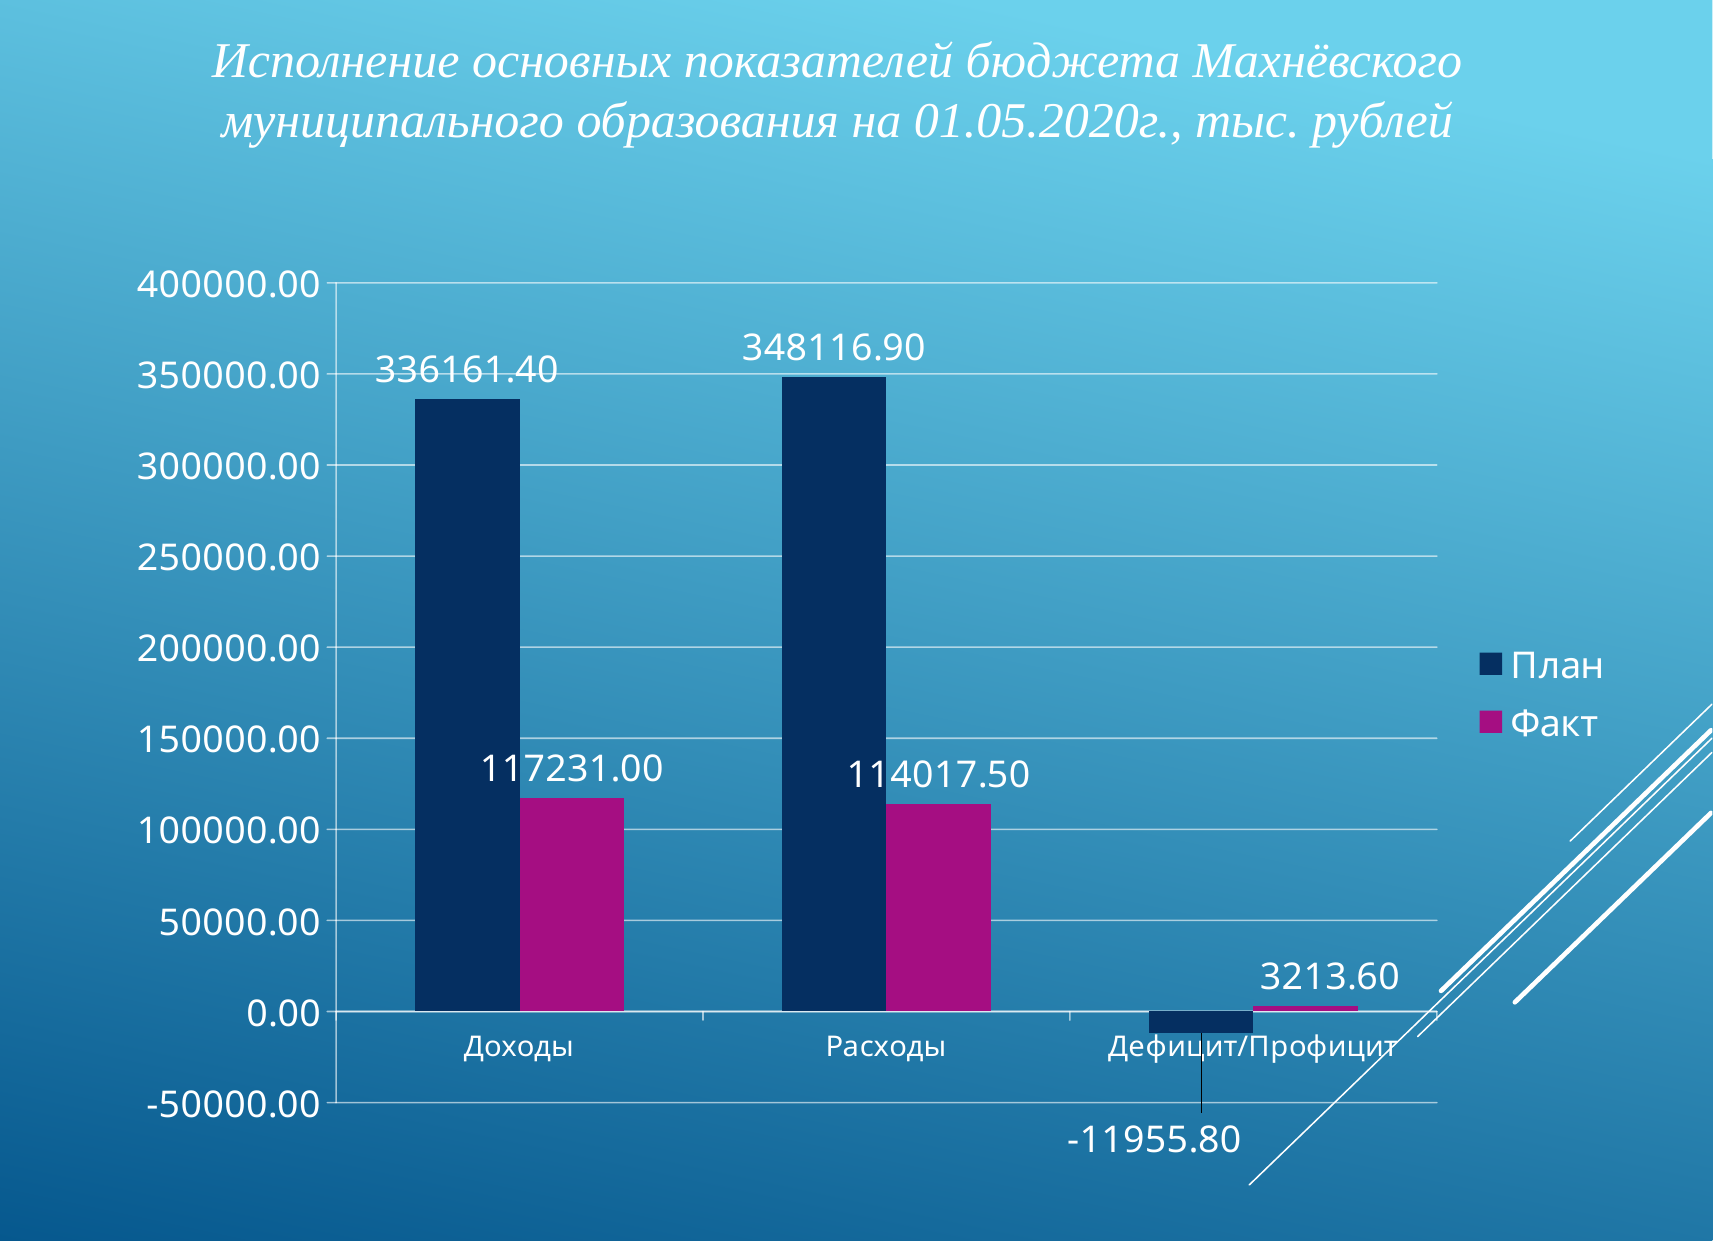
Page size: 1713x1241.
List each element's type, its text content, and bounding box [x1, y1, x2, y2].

text_box Исполнение основных показателей бюджета Махнёвского муниципального образования на 01.05.2020г., тыс. рублей [67, 19, 1607, 155]
chart [106, 239, 1630, 1164]
